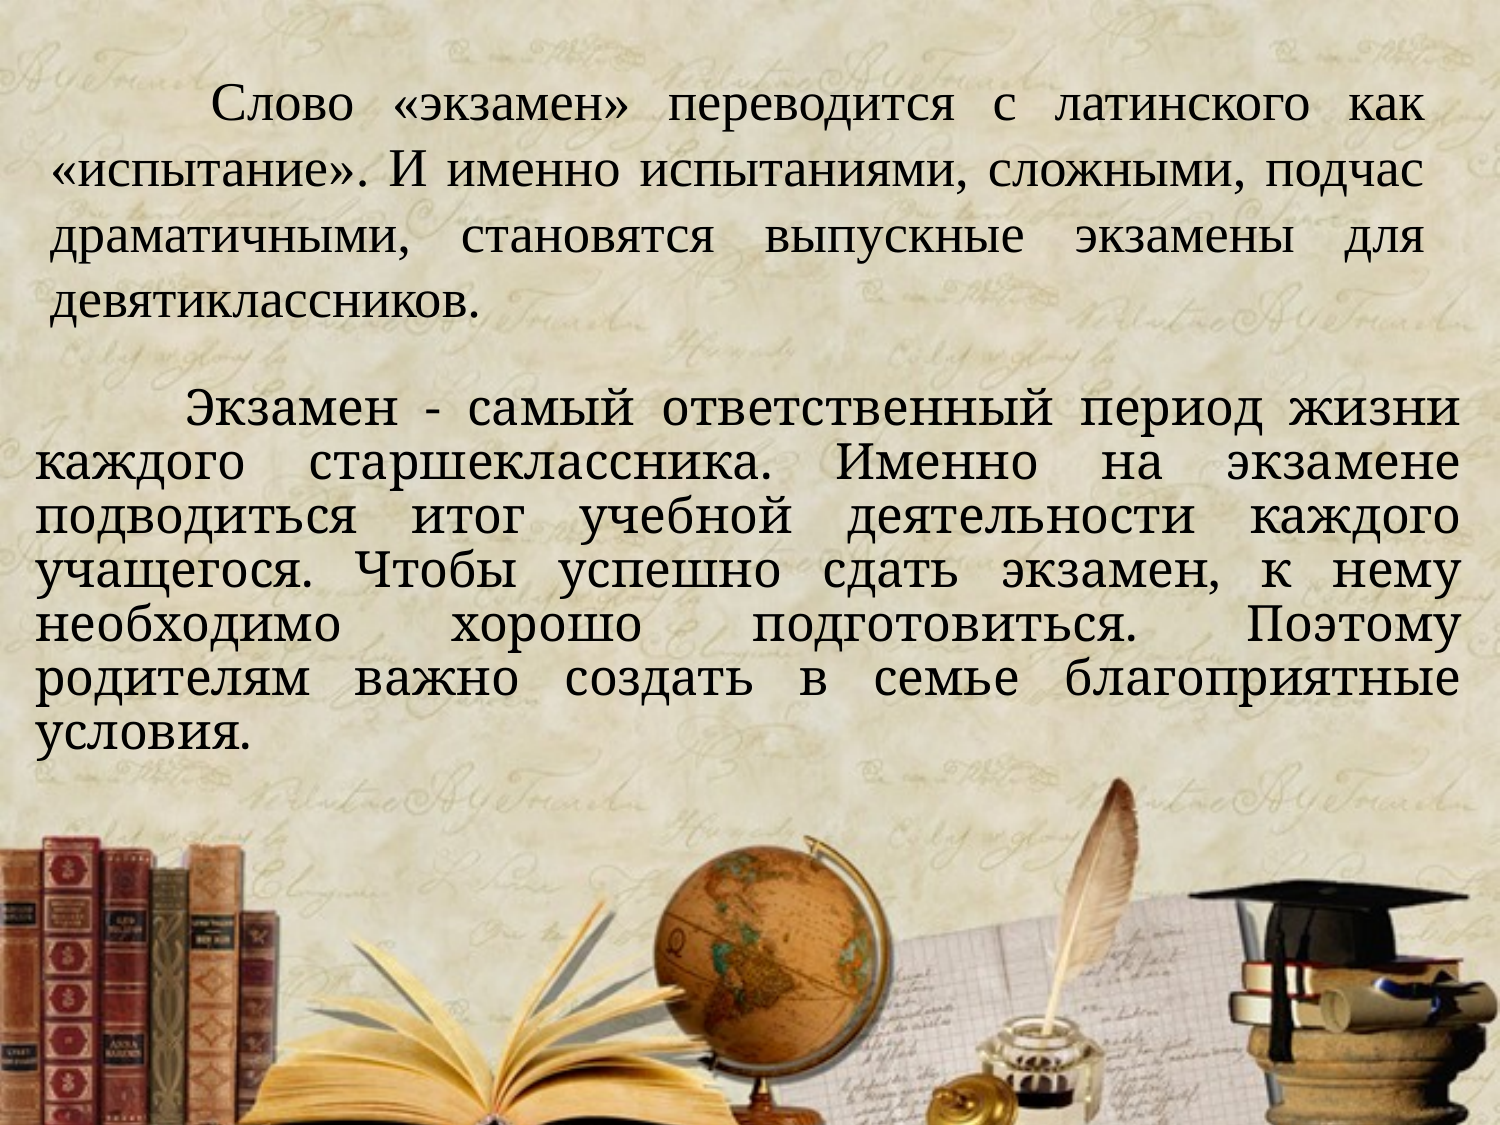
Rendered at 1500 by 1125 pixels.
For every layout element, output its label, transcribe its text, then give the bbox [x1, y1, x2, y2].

subtitle Слово «экзамен» переводится с латинского как «испытание». И именно испытаниями, сложными, подчас драматичными, становятся выпускные экзамены для девятиклассников. [35, 58, 1442, 340]
text_box Экзамен - самый ответственный период жизни каждого старшеклассника. Именно на экзамене подводиться итог учебной деятельности каждого учащегося. Чтобы успешно сдать экзамен, к нему необходимо хорошо подготовиться. Поэтому родителям важно создать в семье благоприятные условия. [35, 375, 1465, 832]
picture [0, 0, 1500, 1125]
